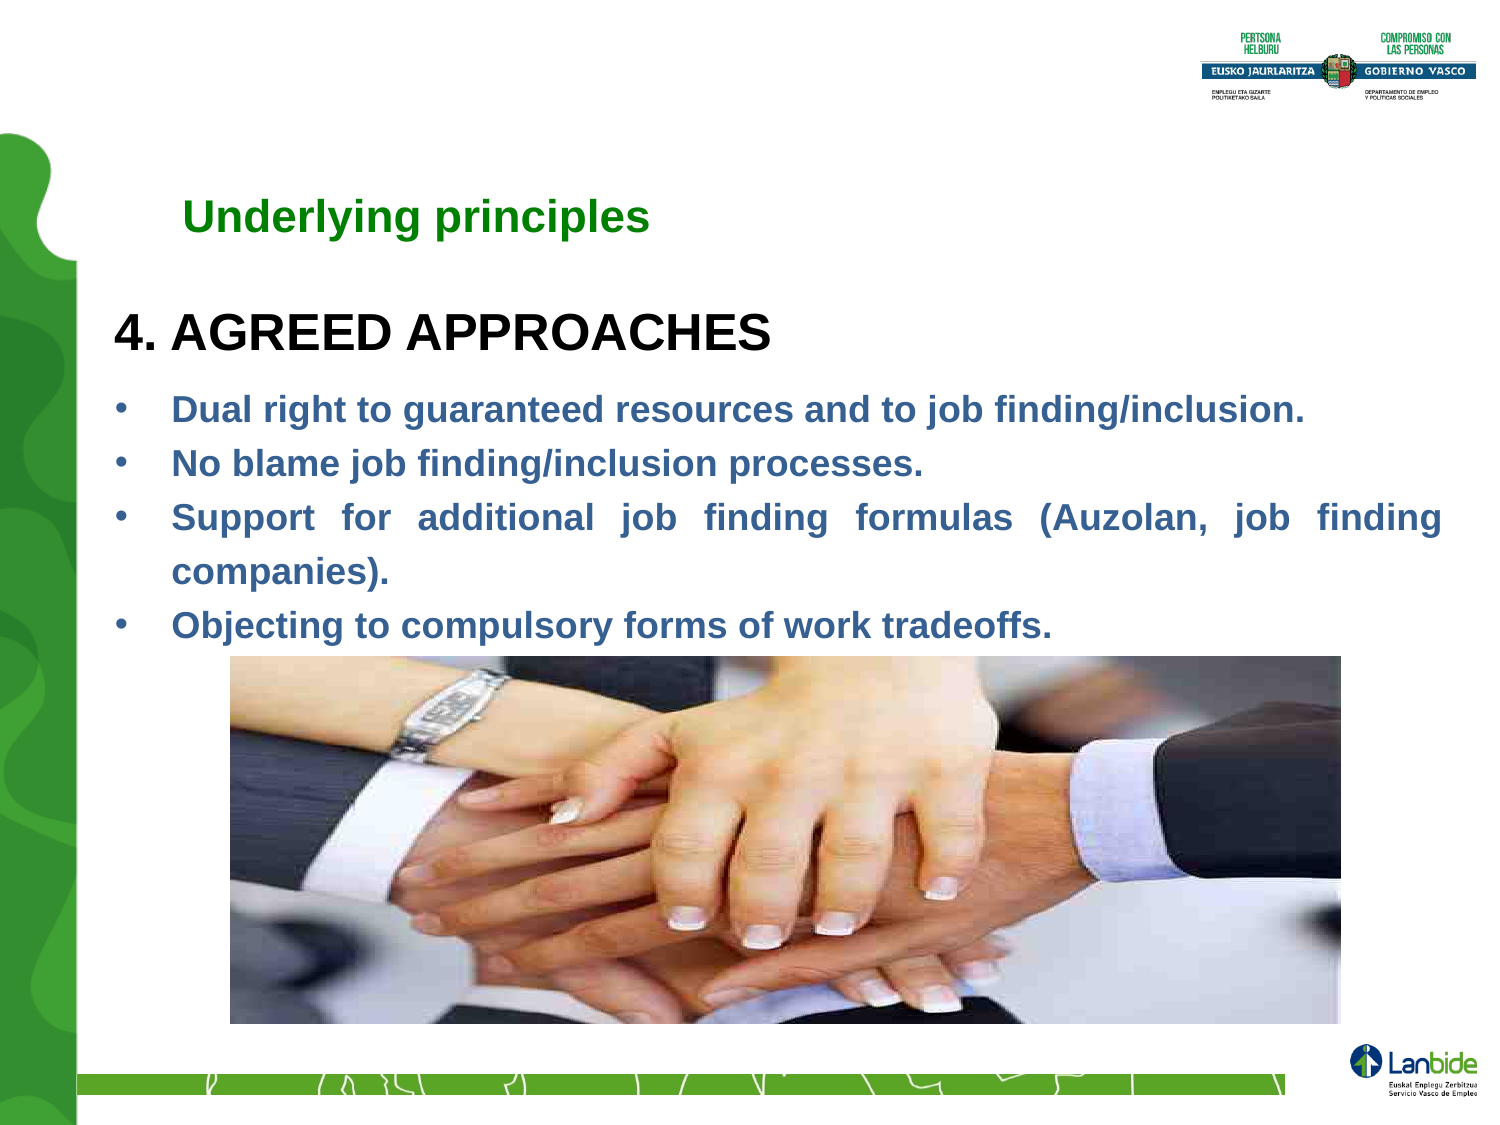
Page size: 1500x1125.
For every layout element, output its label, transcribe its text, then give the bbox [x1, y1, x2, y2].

text_box 4. AGREED APPROACHES Dual right to guaranteed resources and to job finding/inclusion. No blame job finding/inclusion processes. Support for additional job finding formulas (Auzolan, job finding companies). Objecting to compulsory forms of work tradeoffs. [100, 278, 1459, 750]
text_box Underlying principles [167, 167, 1429, 250]
picture [76, 1074, 1285, 1095]
picture [229, 656, 1341, 1024]
picture [1350, 1044, 1477, 1097]
